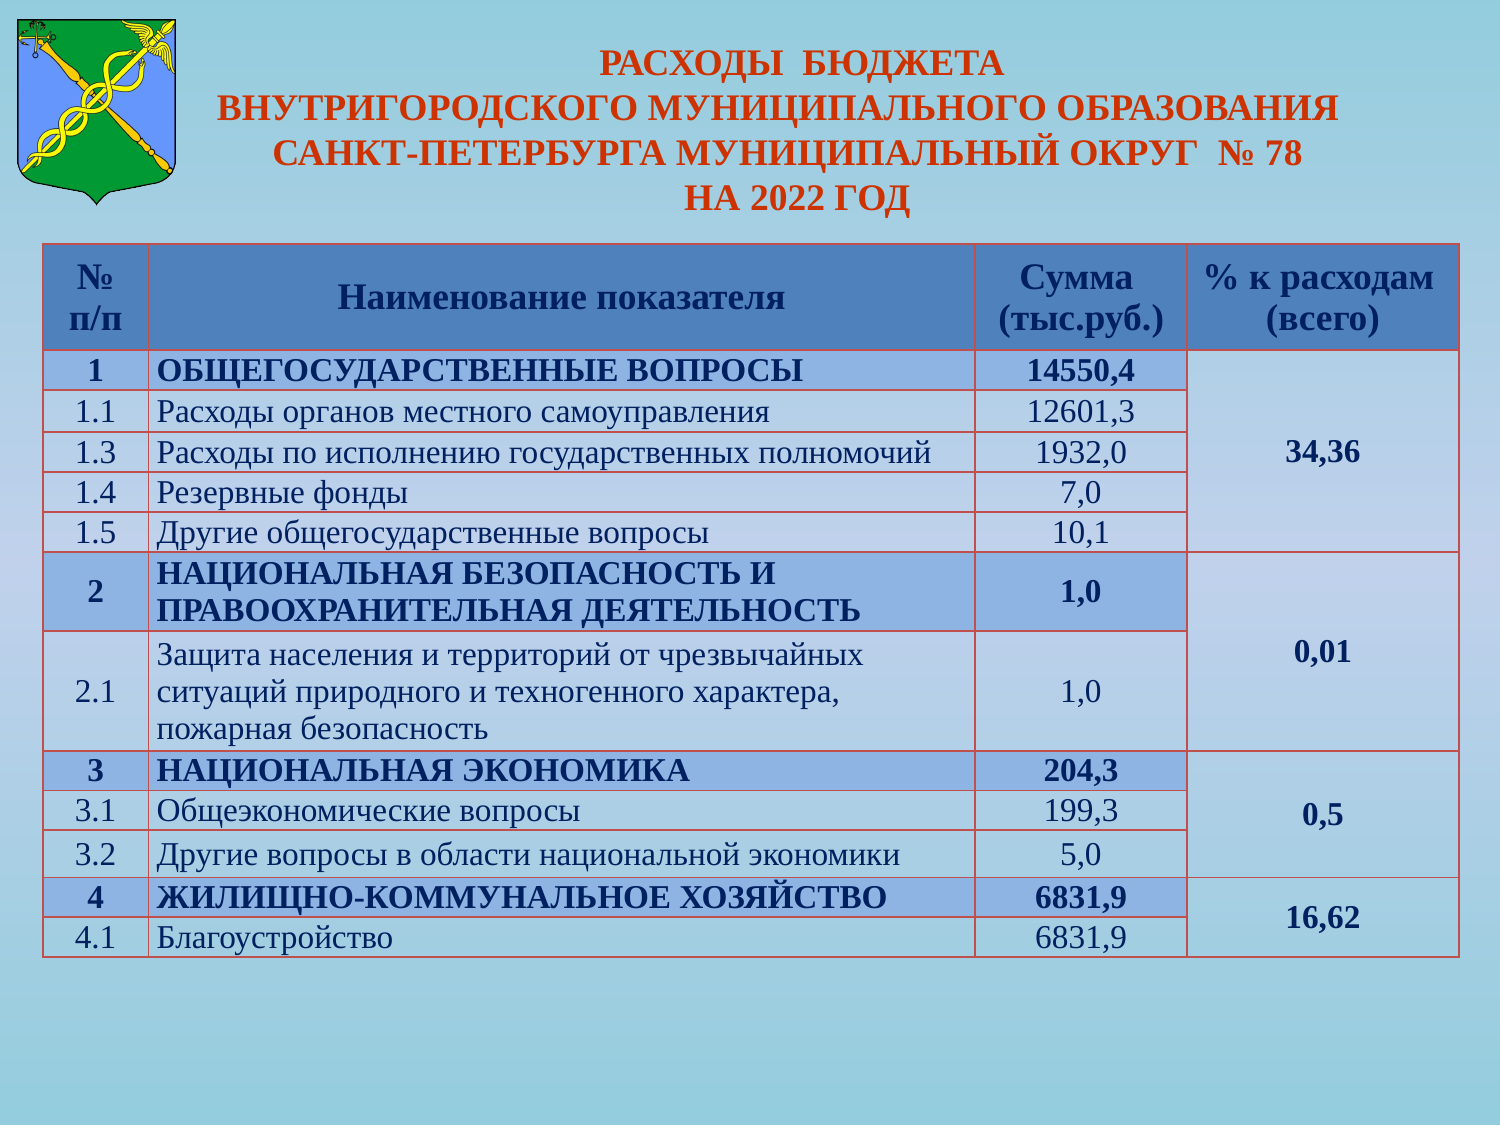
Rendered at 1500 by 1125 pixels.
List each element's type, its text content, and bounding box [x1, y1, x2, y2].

table_cell ОБЩЕГОСУДАРСТВЕННЫЕ ВОПРОСЫ [149, 351, 974, 389]
table_cell 1 [44, 351, 148, 389]
picture [17, 19, 176, 206]
table_cell Резервные фонды [149, 473, 974, 511]
table_cell 1.4 [44, 473, 148, 511]
table_cell Другие общегосударственные вопросы [149, 513, 974, 551]
table_header Наименование показателя [149, 245, 974, 349]
table_cell Благоустройство [149, 918, 974, 956]
table_cell ЖИЛИЩНО-КОММУНАЛЬНОЕ ХОЗЯЙСТВО [149, 878, 974, 916]
table_cell 4 [44, 878, 148, 916]
table_cell 1.3 [44, 433, 148, 471]
table_header % к расходам (всего) [1188, 245, 1458, 349]
text_box РАСХОДЫ БЮДЖЕТА ВНУТРИГОРОДСКОГО МУНИЦИПАЛЬНОГО ОБРАЗОВАНИЯ САНКТ-ПЕТЕРБУРГА МУНИЦИПАЛЬНЫЙ ОКРУГ № 78 НА 2022 ГОД [100, 30, 1400, 226]
table_cell 7,0 [976, 473, 1186, 511]
table_header Сумма (тыс.руб.) [976, 245, 1186, 349]
table_cell 6831,9 [976, 918, 1186, 956]
table_cell 2.1 [44, 632, 148, 750]
table_cell 1.5 [44, 513, 148, 551]
table_cell Расходы по исполнению государственных полномочий [149, 433, 974, 471]
table_cell 12601,3 [976, 391, 1186, 431]
table_cell 1,0 [976, 553, 1186, 630]
table_cell НАЦИОНАЛЬНАЯ ЭКОНОМИКА [149, 752, 974, 790]
table_cell 0,5 [1188, 752, 1458, 877]
table_cell НАЦИОНАЛЬНАЯ БЕЗОПАСНОСТЬ И ПРАВООХРАНИТЕЛЬНАЯ ДЕЯТЕЛЬНОСТЬ [149, 553, 974, 630]
table_cell Расходы органов местного самоуправления [149, 391, 974, 431]
table_cell 3.1 [44, 791, 148, 829]
table_cell 6831,9 [976, 878, 1186, 916]
table_cell 14550,4 [976, 351, 1186, 389]
table_cell 1,0 [976, 632, 1186, 750]
table_cell 4.1 [44, 918, 148, 956]
table_cell 16,62 [1188, 878, 1458, 956]
table_cell 199,3 [976, 791, 1186, 829]
table_cell 34,36 [1188, 351, 1458, 551]
table_cell 0,01 [1188, 553, 1458, 750]
table_cell 3.2 [44, 831, 148, 877]
table_cell 204,3 [976, 752, 1186, 790]
table_header № п/п [44, 245, 148, 349]
table_cell 2 [44, 553, 148, 630]
table_cell Другие вопросы в области национальной экономики [149, 831, 974, 877]
table_cell 10,1 [976, 513, 1186, 551]
table_cell 1.1 [44, 391, 148, 431]
table_cell 3 [44, 752, 148, 790]
table_cell Защита населения и территорий от чрезвычайных ситуаций природного и техногенного характера, пожарная безопасность [149, 632, 974, 750]
table_cell Общеэкономические вопросы [149, 791, 974, 829]
table_cell 1932,0 [976, 433, 1186, 471]
table_cell 5,0 [976, 831, 1186, 877]
